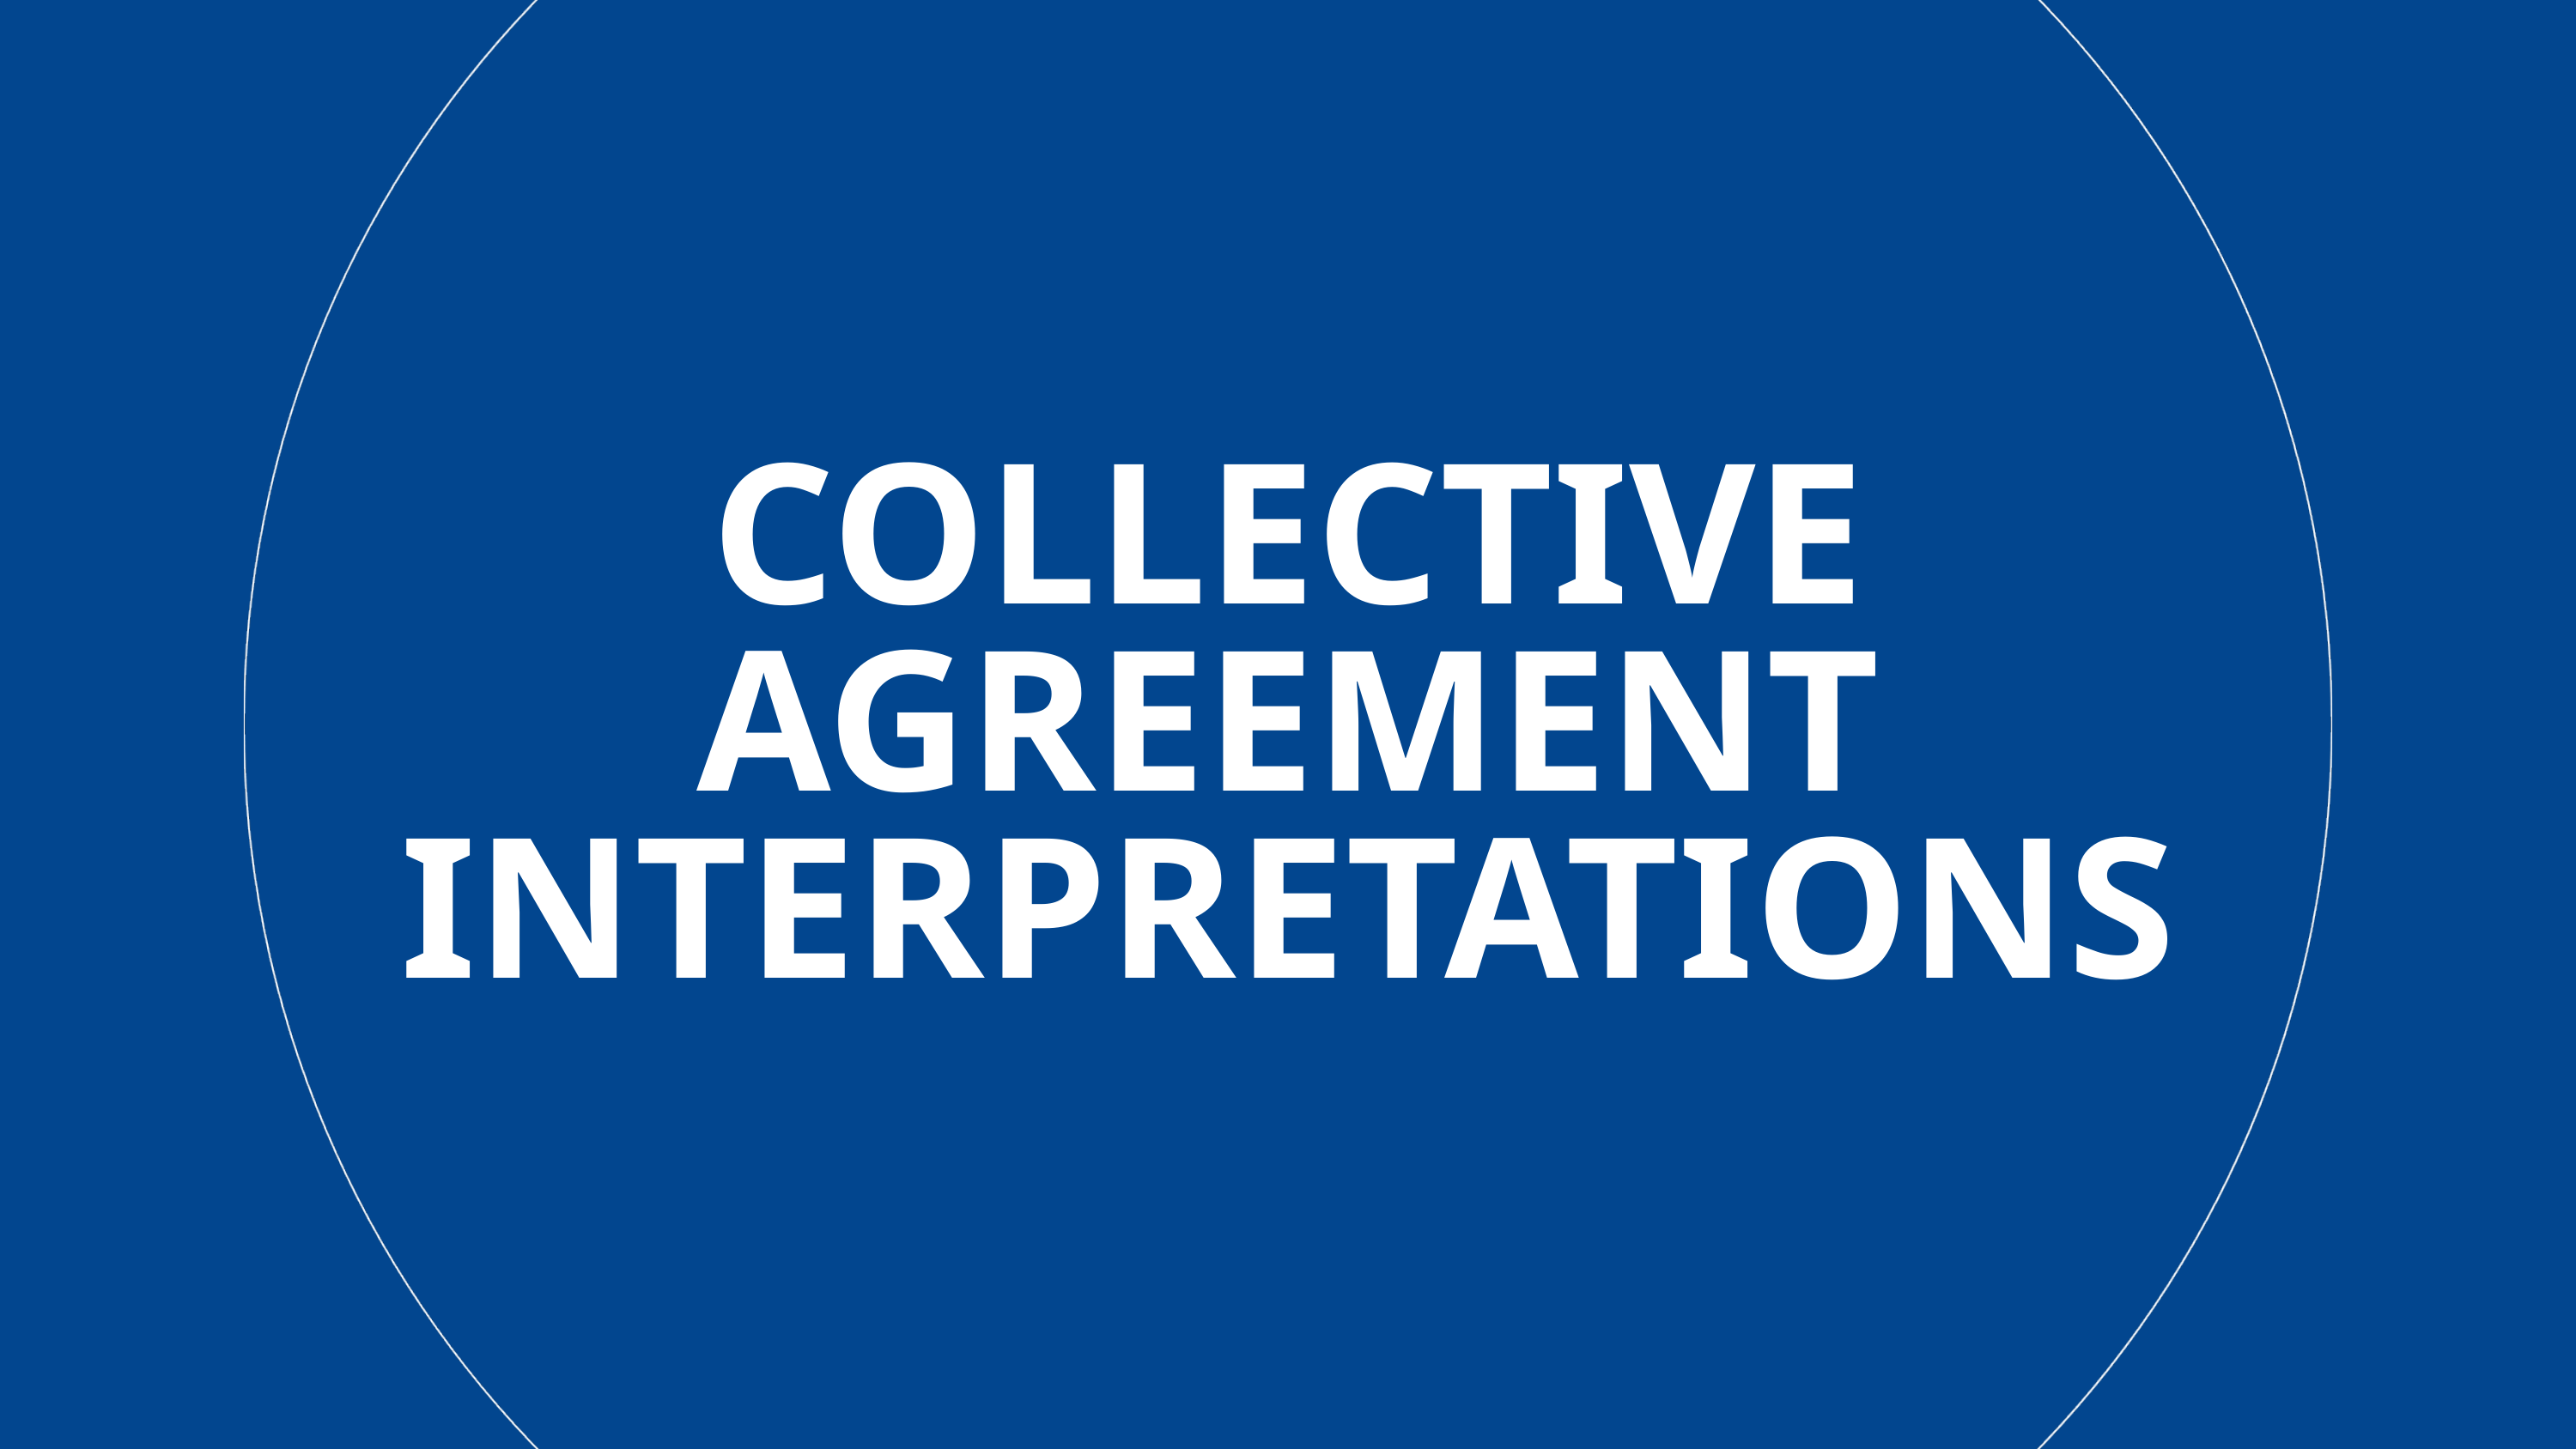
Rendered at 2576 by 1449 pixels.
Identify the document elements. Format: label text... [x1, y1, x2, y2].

text_box [243, 0, 2333, 1449]
text_box COLLECTIVE AGREEMENT INTERPRETATIONS [355, 456, 2221, 1018]
